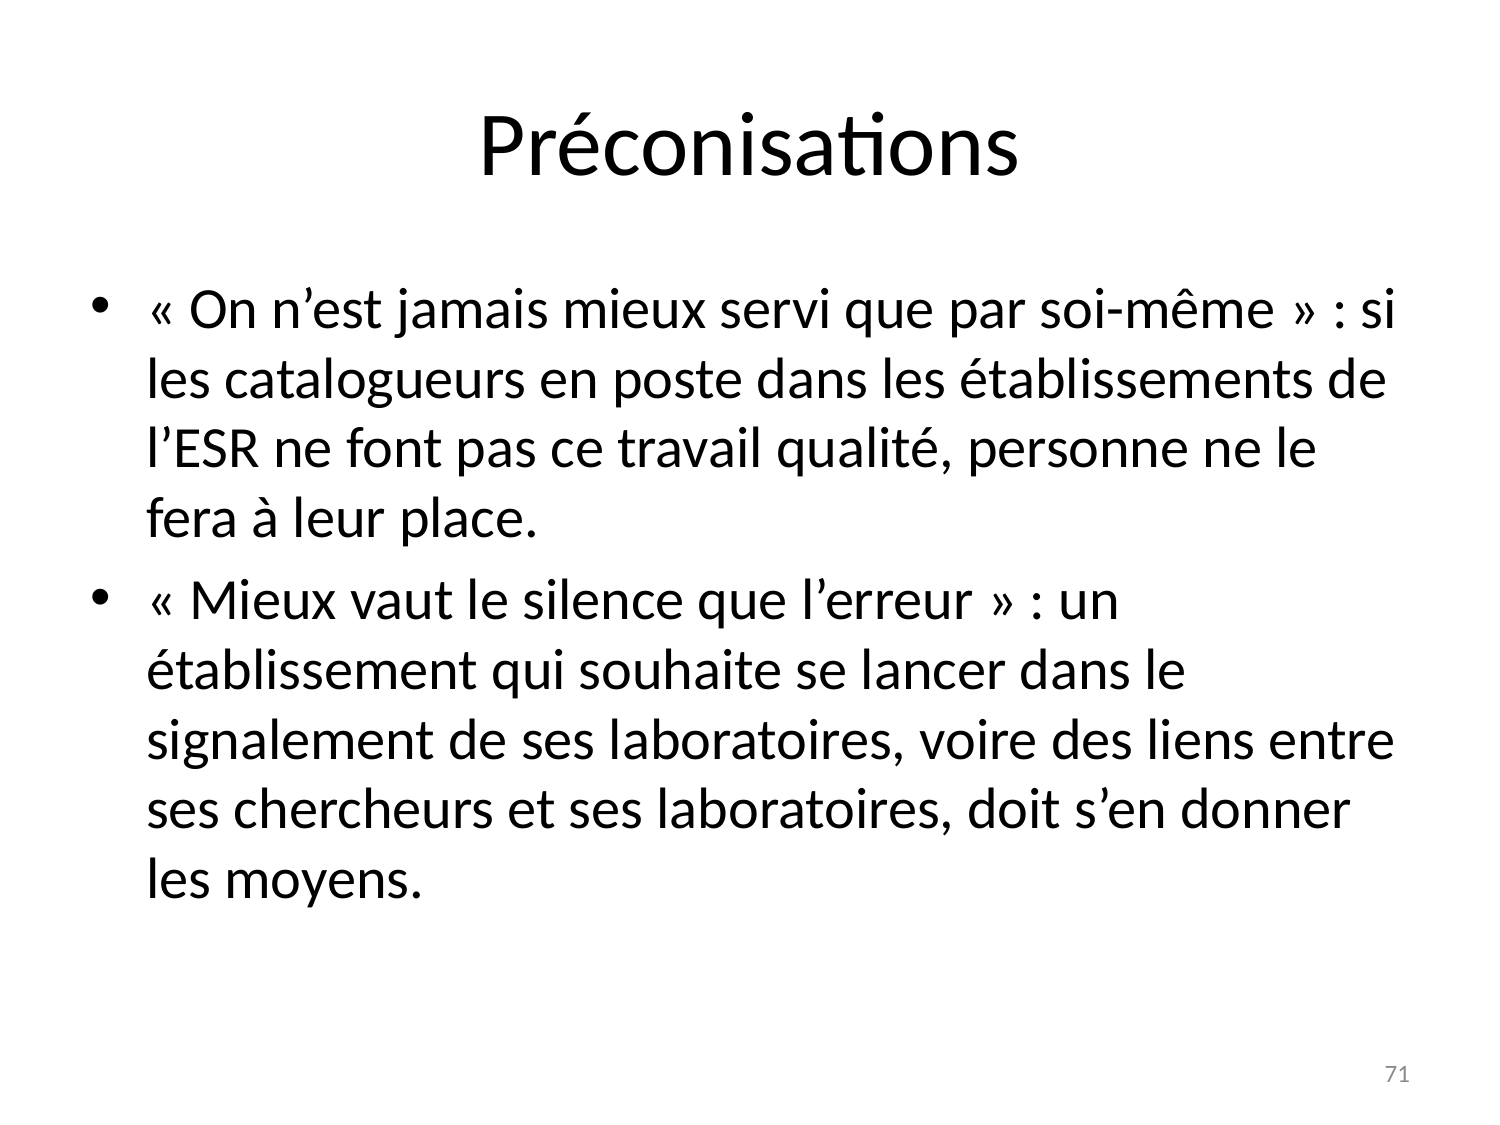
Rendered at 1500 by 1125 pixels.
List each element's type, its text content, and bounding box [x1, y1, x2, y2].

slide_number 71 [1074, 1042, 1425, 1103]
list « On n’est jamais mieux servi que par soi-même » : si les catalogueurs en poste dans les établissements de l’ESR ne font pas ce travail qualité, personne ne le fera à leur place. « Mieux vaut le silence que l’erreur » : un établissement qui souhaite se lancer dans le signalement de ses laboratoires, voire des liens entre ses chercheurs et ses laboratoires, doit s’en donner les moyens. [75, 262, 1425, 1005]
title Préconisations [75, 45, 1425, 233]
